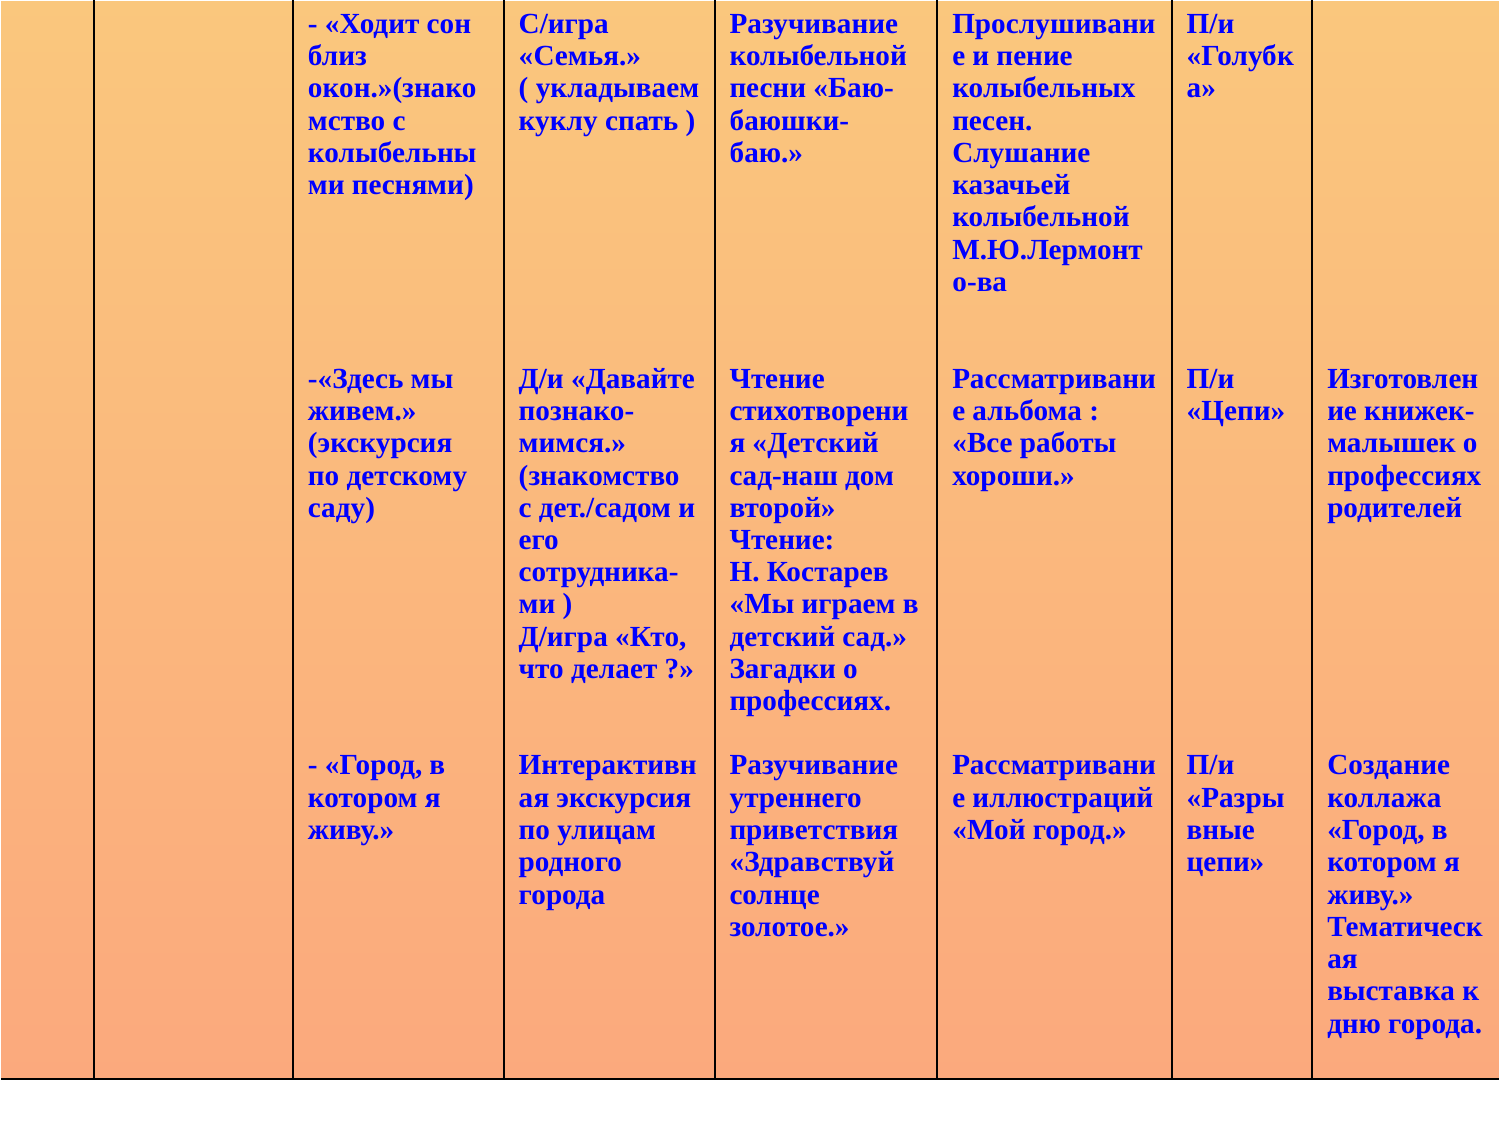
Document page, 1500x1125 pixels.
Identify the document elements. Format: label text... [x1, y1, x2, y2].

table_header П/и «Голубка» П/и «Цепи» П/и «Разрывные цепи» [1173, 1, 1311, 1078]
table_header С/игра «Семья.» ( укладываем куклу спать ) Д/и «Давайте познако-мимся.» (знакомство с дет./садом и его сотрудника-ми ) Д/игра «Кто, что делает ?» Интерактивная экскурсия по улицам родного города [505, 1, 714, 1078]
table_header Изготовление книжек-малышек о профессиях родителей Создание коллажа «Город, в котором я живу.» Тематическая выставка к дню города. [1313, 1, 1499, 1078]
table_header Разучивание колыбельной песни «Баю-баюшки- баю.» Чтение стихотворения «Детский сад-наш дом второй» Чтение: Н. Костарев «Мы играем в детский сад.» Загадки о профессиях. Разучивание утреннего приветствия «Здравствуй солнце золотое.» [716, 1, 936, 1078]
table_header [1, 1, 93, 1078]
table_header - «Ходит сон близ окон.»(знакомство с колыбельными песнями) -«Здесь мы живем.» (экскурсия по детскому саду) - «Город, в котором я живу.» [294, 1, 503, 1078]
table_header Прослушивание и пение колыбельных песен. Слушание казачьей колыбельной М.Ю.Лермонто-ва Рассматривание альбома : «Все работы хороши.» Рассматривание иллюстраций «Мой город.» [938, 1, 1171, 1078]
table_header [95, 1, 292, 1078]
